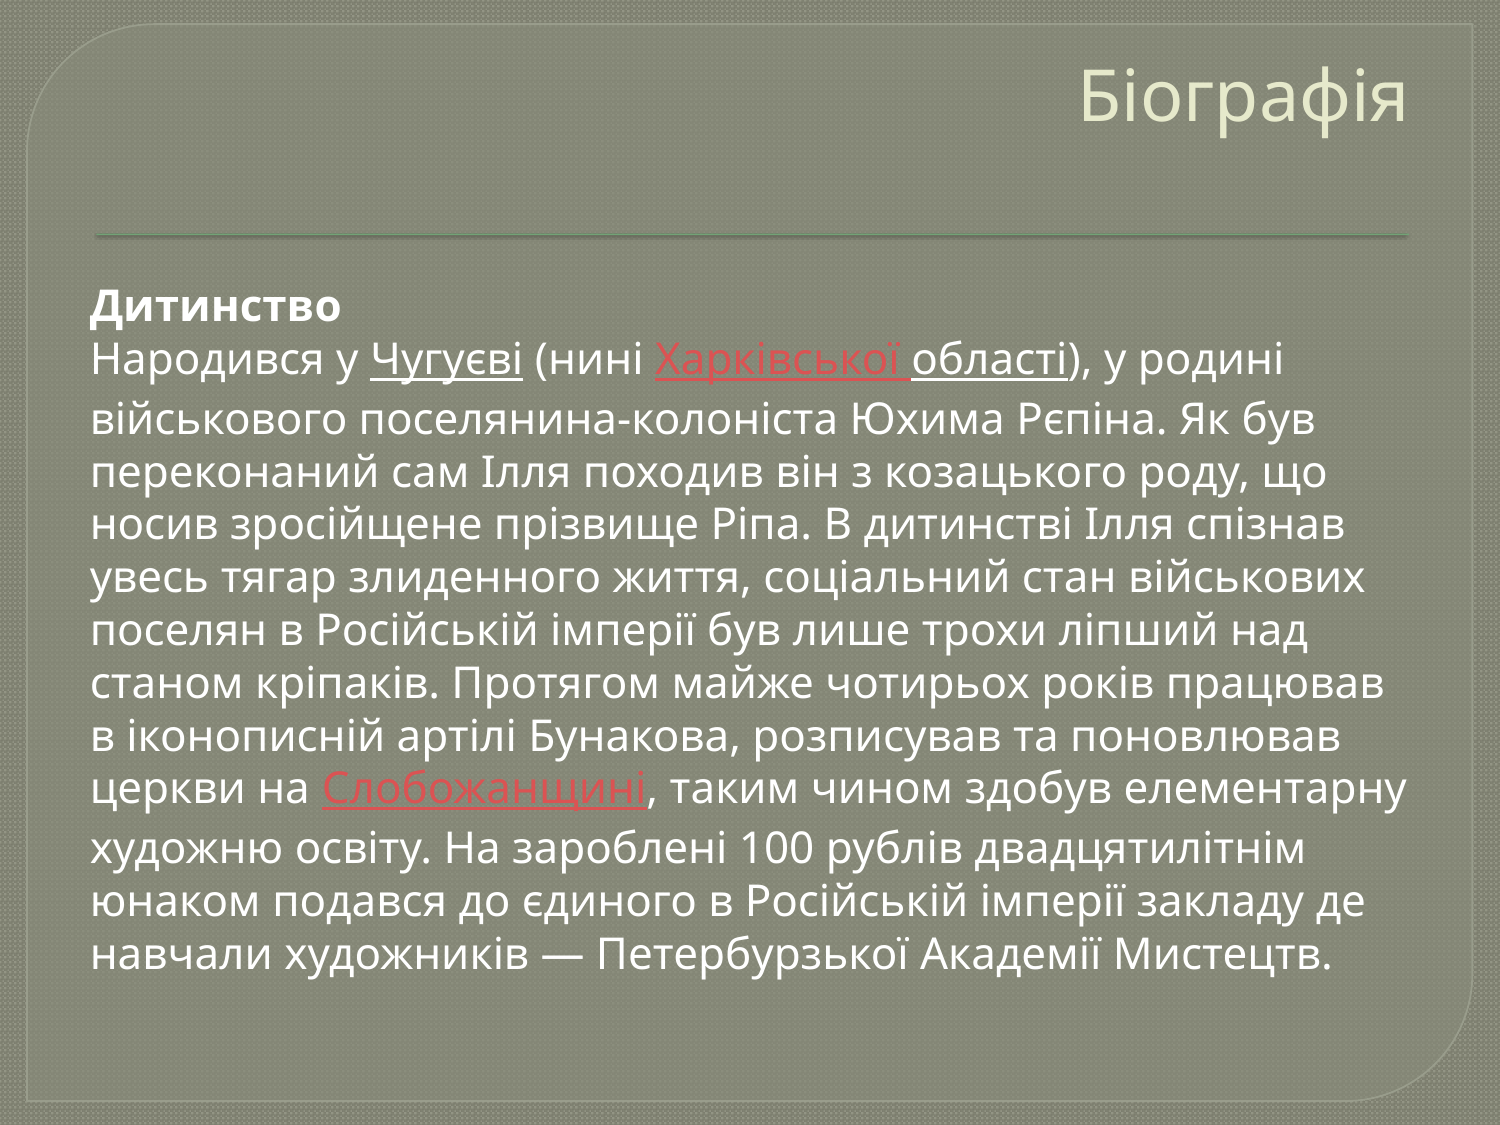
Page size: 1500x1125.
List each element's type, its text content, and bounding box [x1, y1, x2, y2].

title Біографія [75, 41, 1425, 230]
list Дитинство Народився у Чугуєві (нині Харківської області), у родині військового поселянина-колоніста Юхима Рєпіна. Як був переконаний сам Ілля походив він з козацького роду, що носив зросійщене прізвище Ріпа. В дитинстві Ілля спізнав увесь тягар злиденного життя, соціальний стан військових поселян в Російській імперії був лише трохи ліпший над станом кріпаків. Протягом майже чотирьох років працював в іконописній артілі Бунакова, розписував та поновлював церкви на Слобожанщині, таким чином здобув елементарну художню освіту. На зароблені 100 рублів двадцятилітнім юнаком подався до єдиного в Російській імперії закладу де навчали художників — Петербурзької Академії Мистецтв. [75, 270, 1425, 1013]
